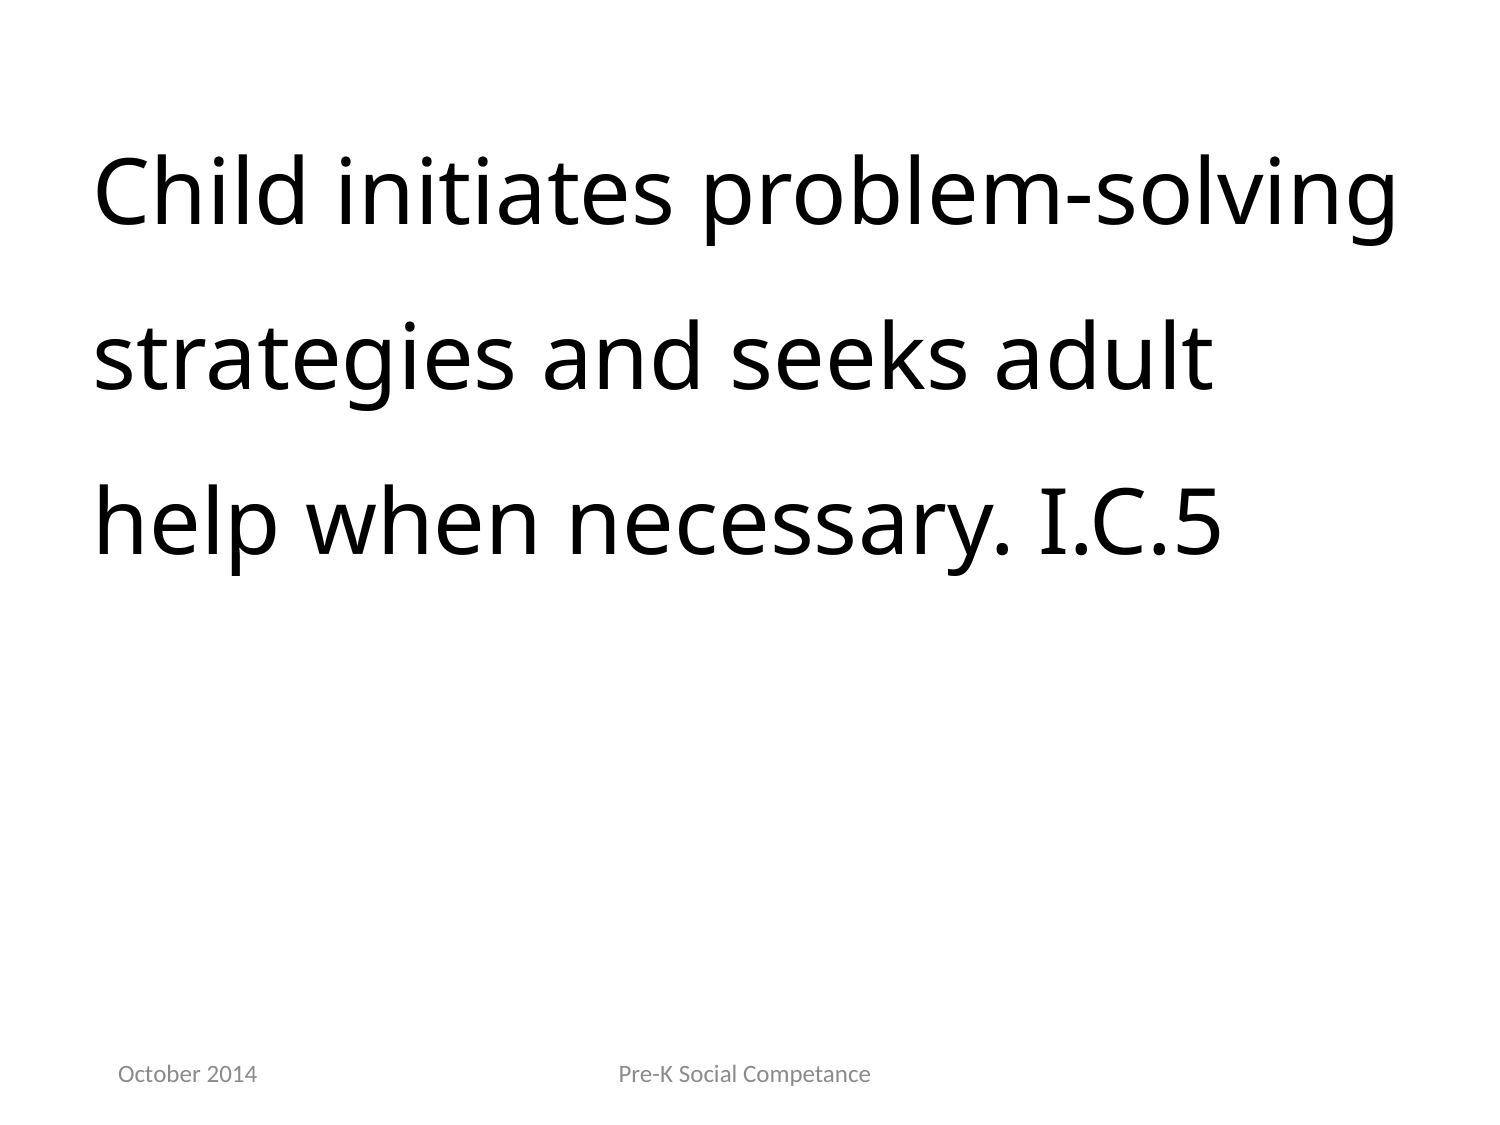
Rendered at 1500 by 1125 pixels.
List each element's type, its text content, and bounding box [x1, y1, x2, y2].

footer Pre-K Social Competance [492, 1042, 999, 1103]
subtitle Child initiates problem‐solving strategies and seeks adult help when necessary. I.C.5 [78, 70, 1429, 1014]
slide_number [103, 1042, 441, 1103]
